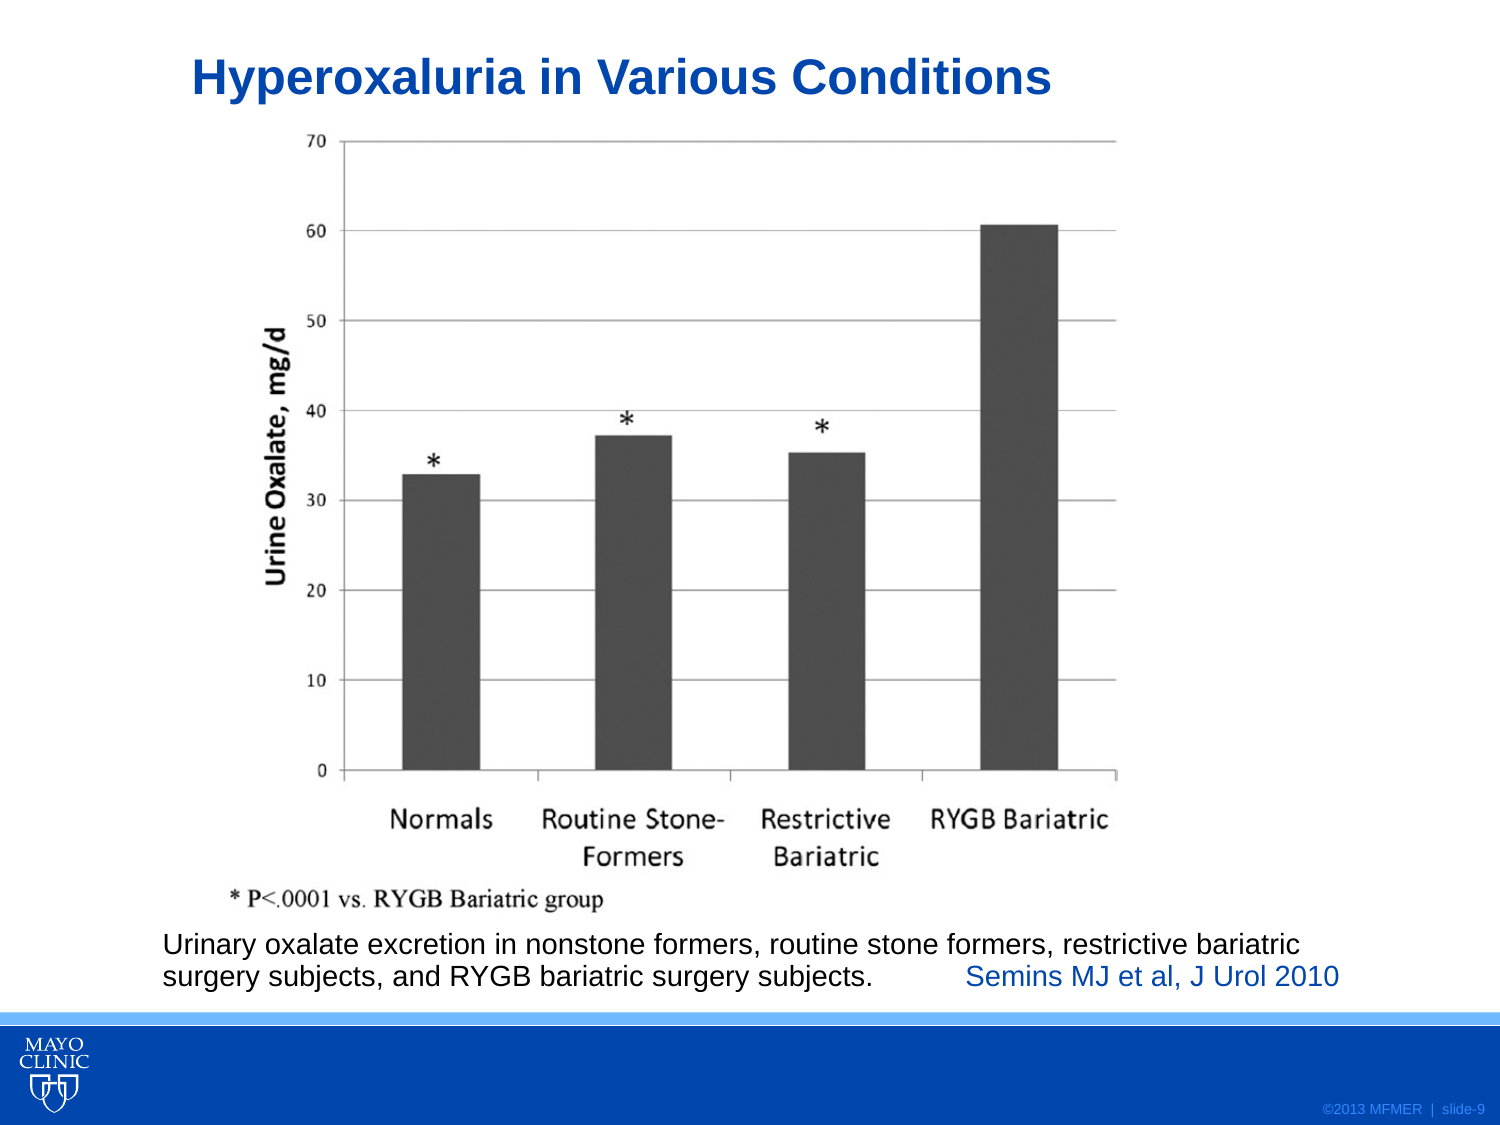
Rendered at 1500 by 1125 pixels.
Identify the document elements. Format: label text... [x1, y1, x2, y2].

picture [229, 132, 1118, 915]
list Urinary oxalate excretion in nonstone formers, routine stone formers, restrictive bariatric surgery subjects, and RYGB bariatric surgery subjects. Semins MJ et al, J Urol 2010 [162, 900, 1365, 988]
text_box Hyperoxaluria in Various Conditions [176, 37, 1115, 113]
